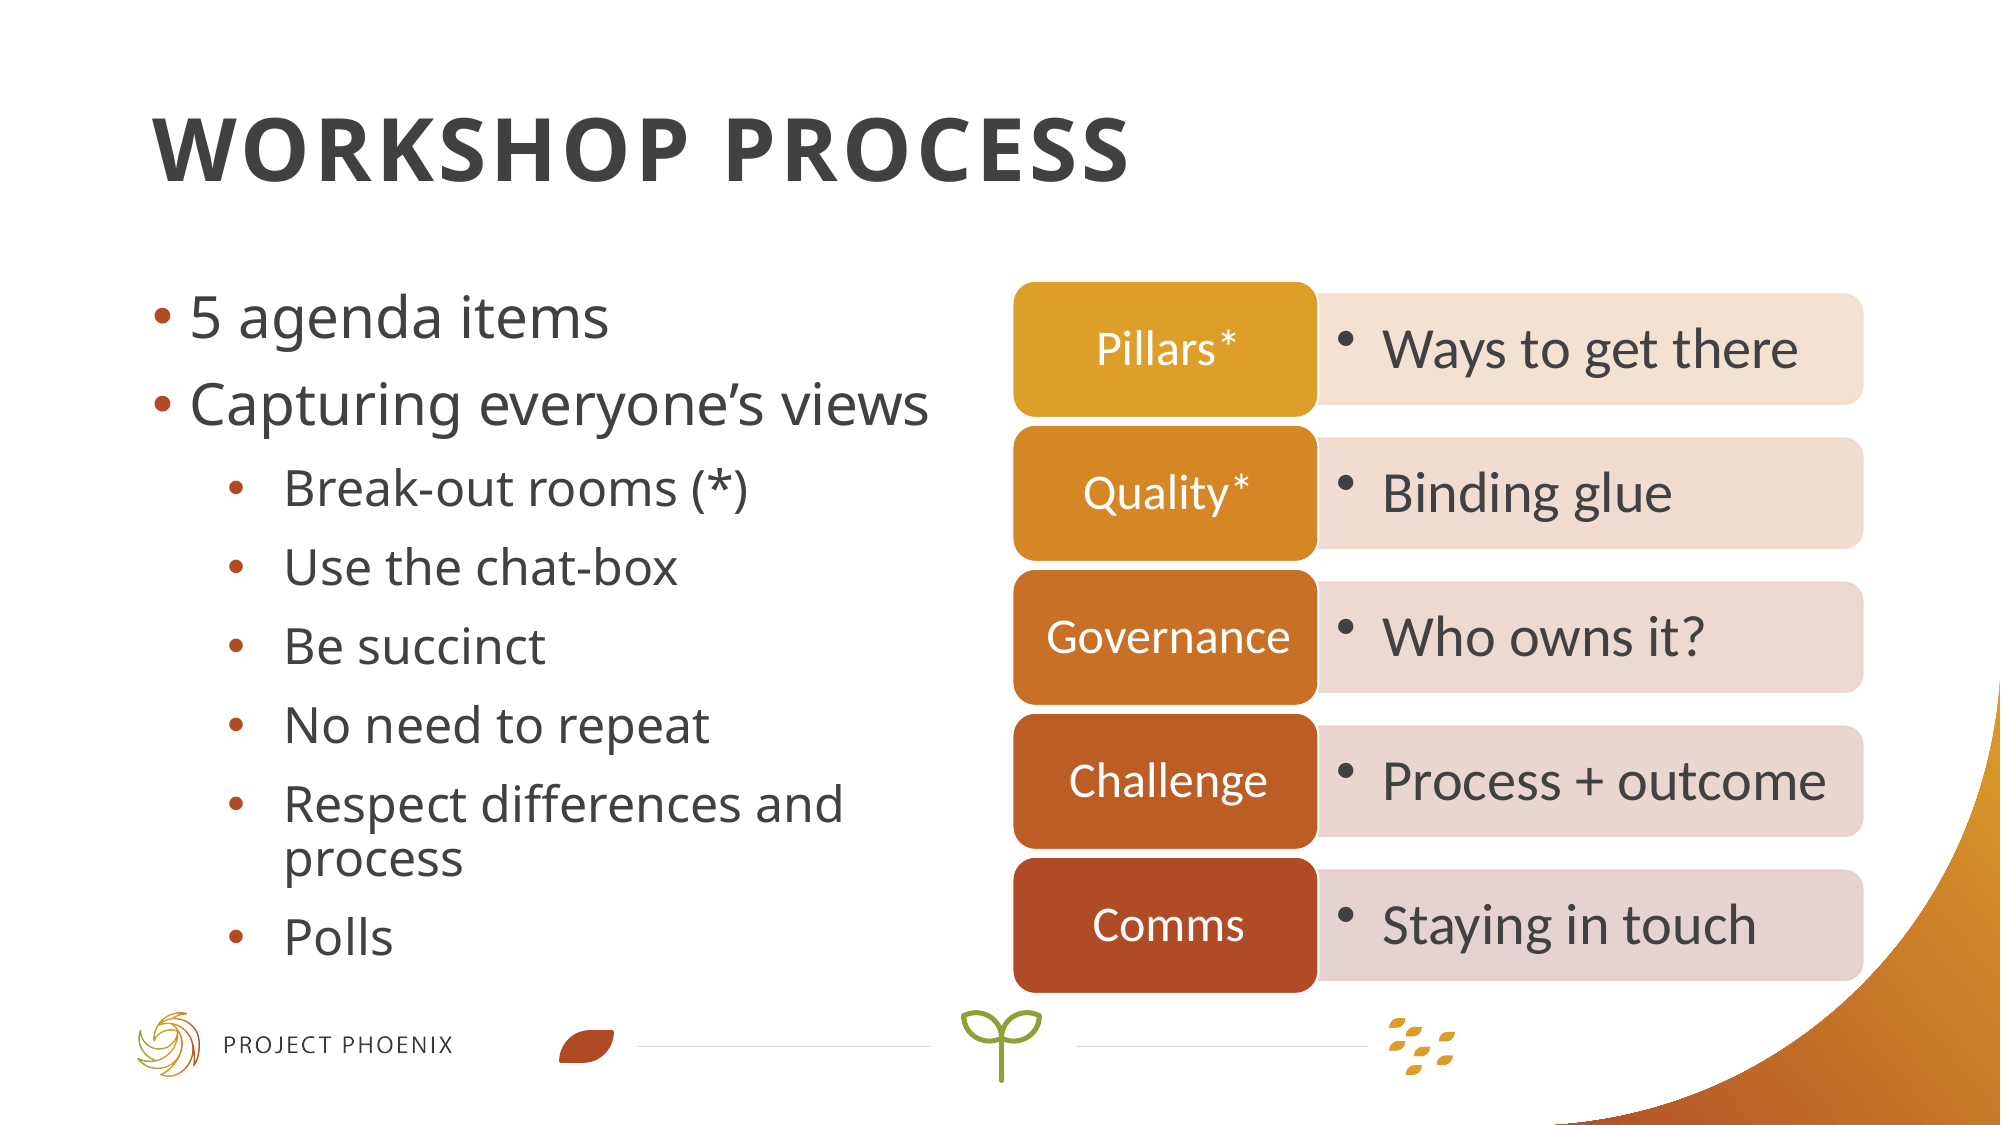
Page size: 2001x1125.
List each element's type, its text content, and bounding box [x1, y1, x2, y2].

list 5 agenda items Capturing everyone’s views Break-out rooms (*) Use the chat-box Be succinct No need to repeat Respect differences and process Polls [137, 280, 988, 995]
picture [1389, 1018, 1455, 1075]
picture [961, 1010, 1042, 1083]
picture [137, 1012, 452, 1077]
title Workshop process [137, 98, 1863, 252]
picture [559, 1030, 614, 1063]
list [1012, 280, 1863, 995]
